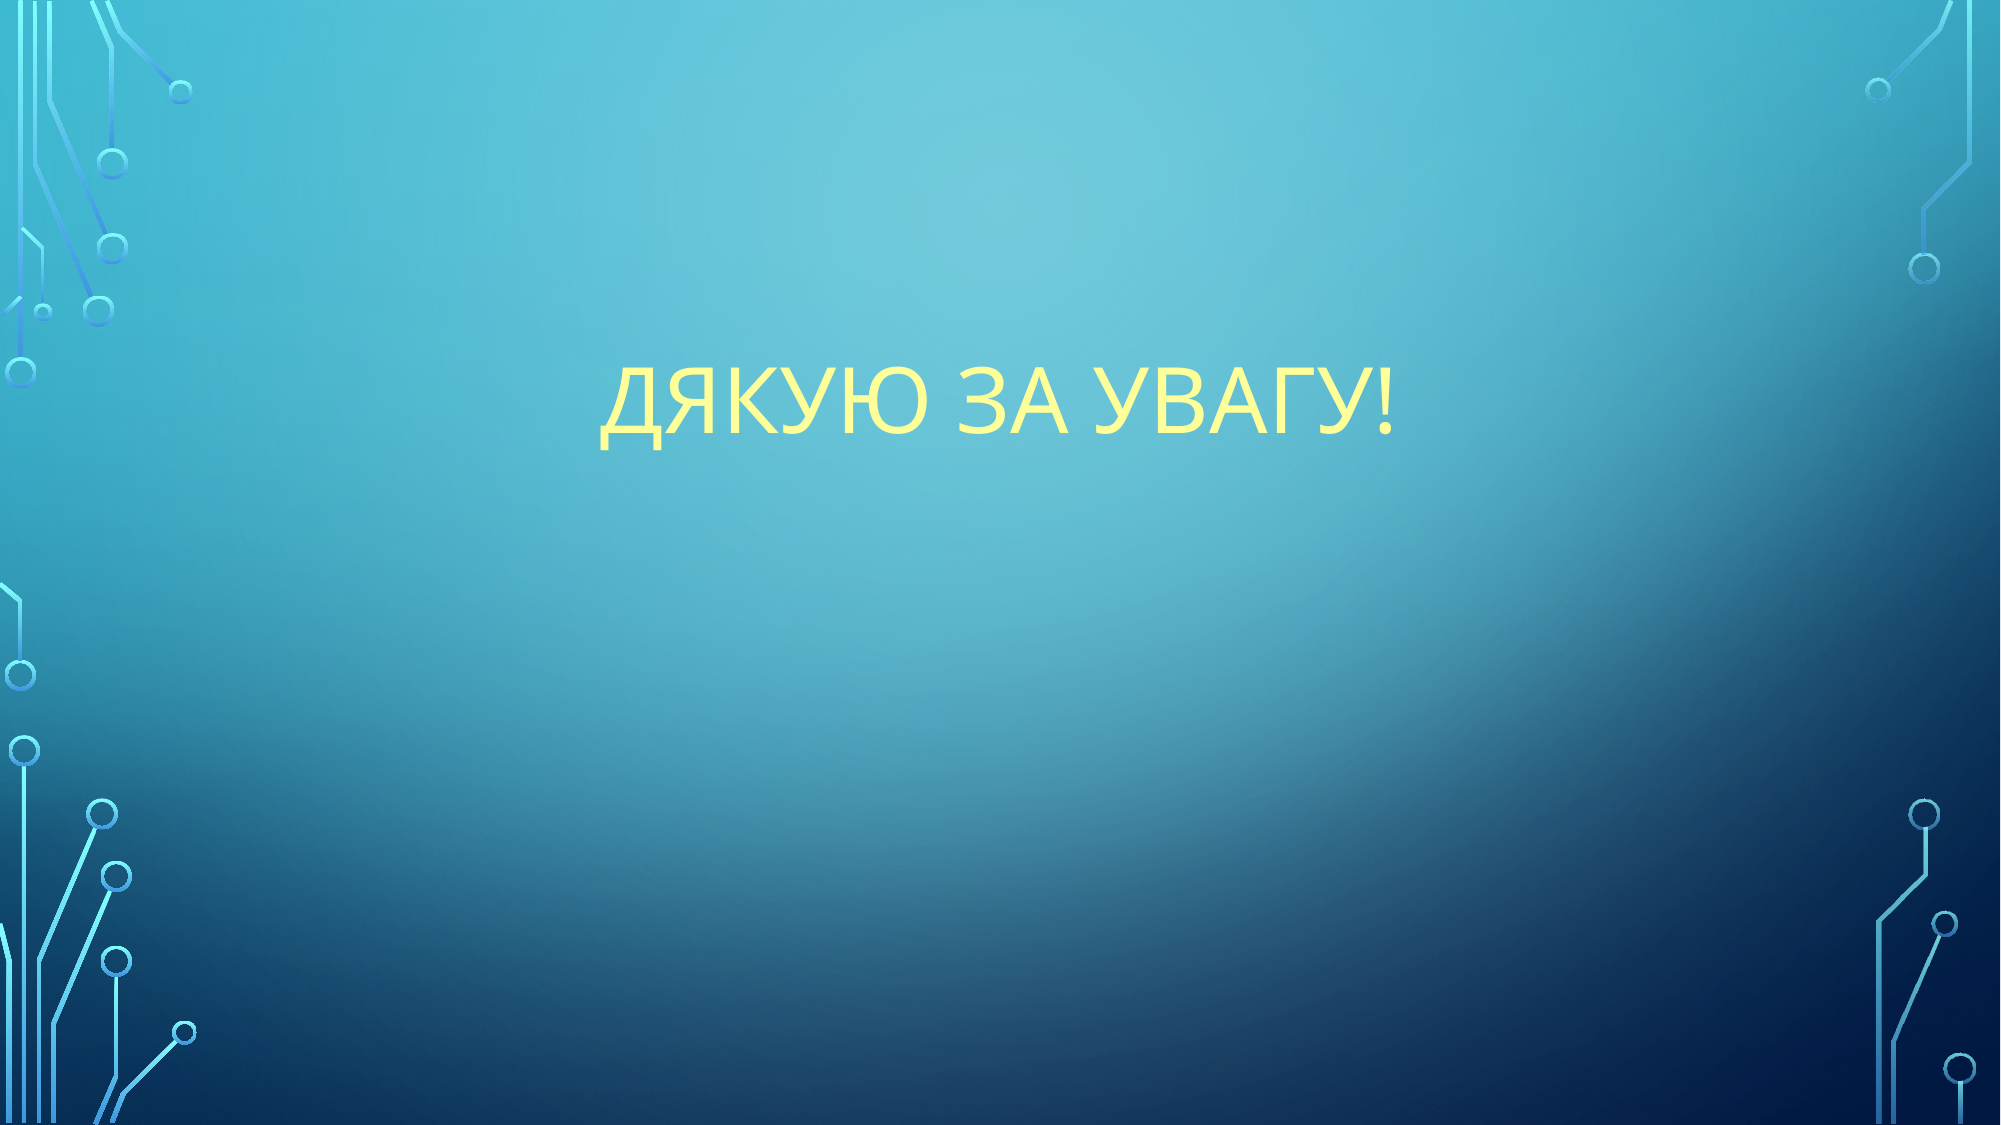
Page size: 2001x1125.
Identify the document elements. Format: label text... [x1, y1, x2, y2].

title Дякую за увагу! [187, 101, 1813, 706]
